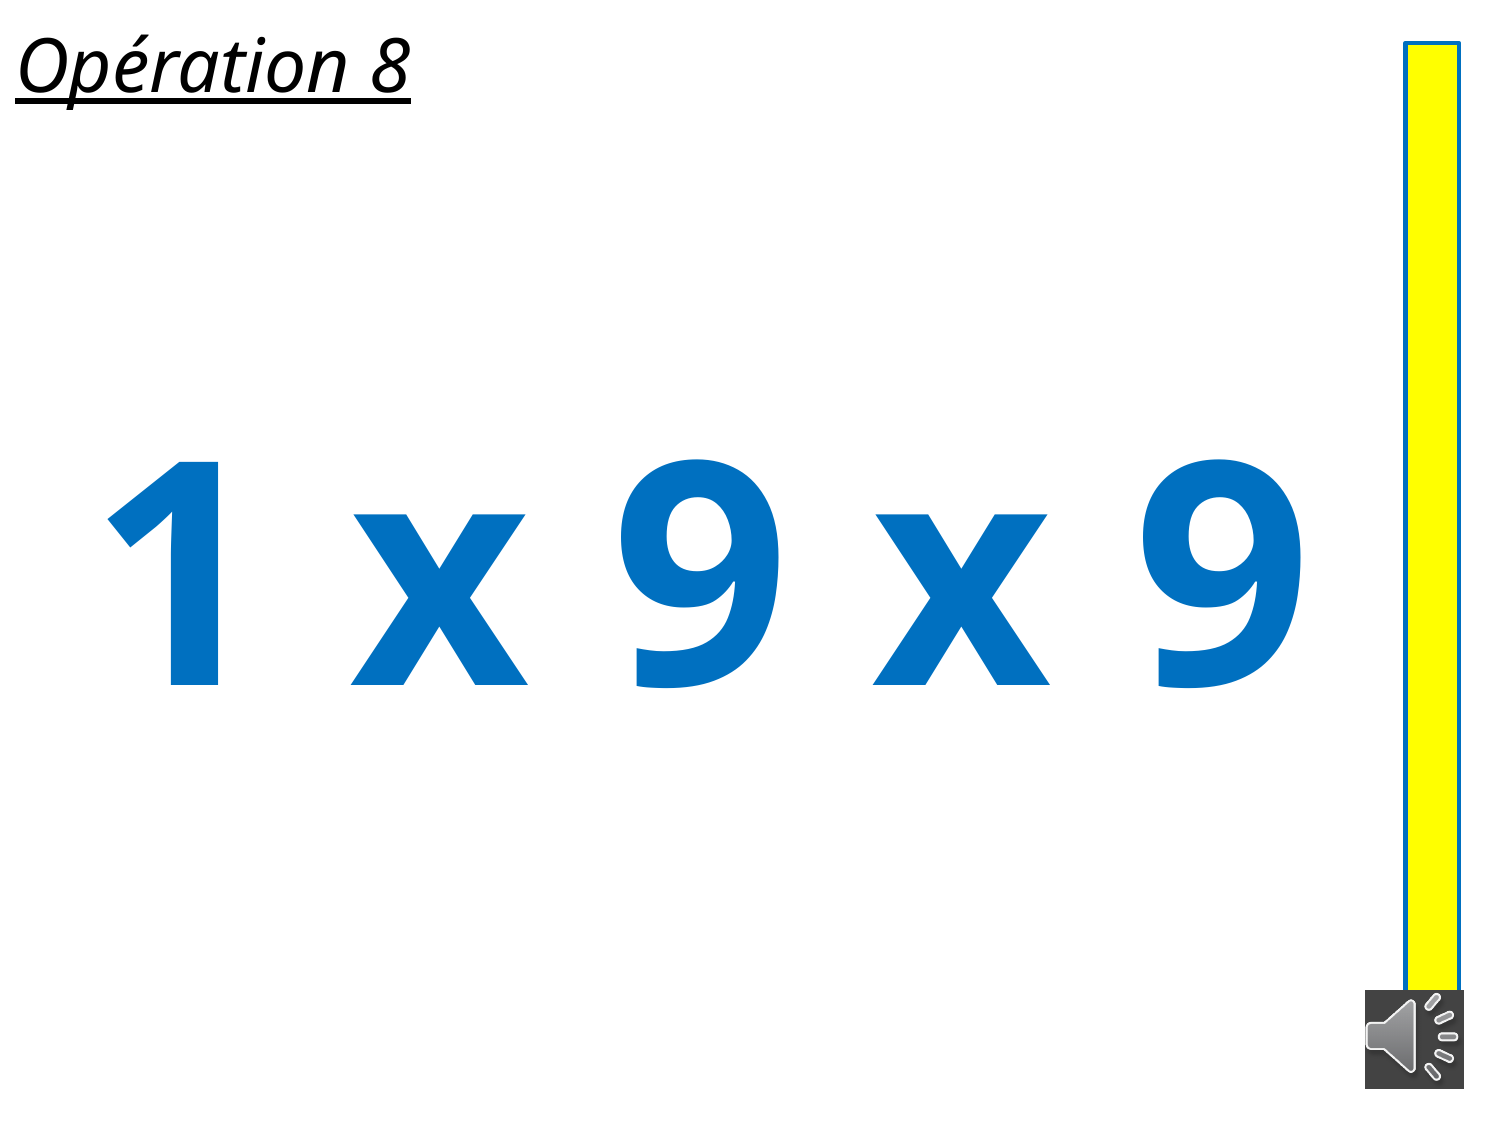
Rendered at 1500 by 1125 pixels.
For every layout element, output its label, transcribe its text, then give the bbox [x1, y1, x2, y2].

picture [1364, 989, 1465, 1090]
text_box 1 x 9 x 9 [0, 365, 1403, 756]
text_box [1403, 41, 1461, 987]
title Opération 8 [0, 0, 502, 126]
